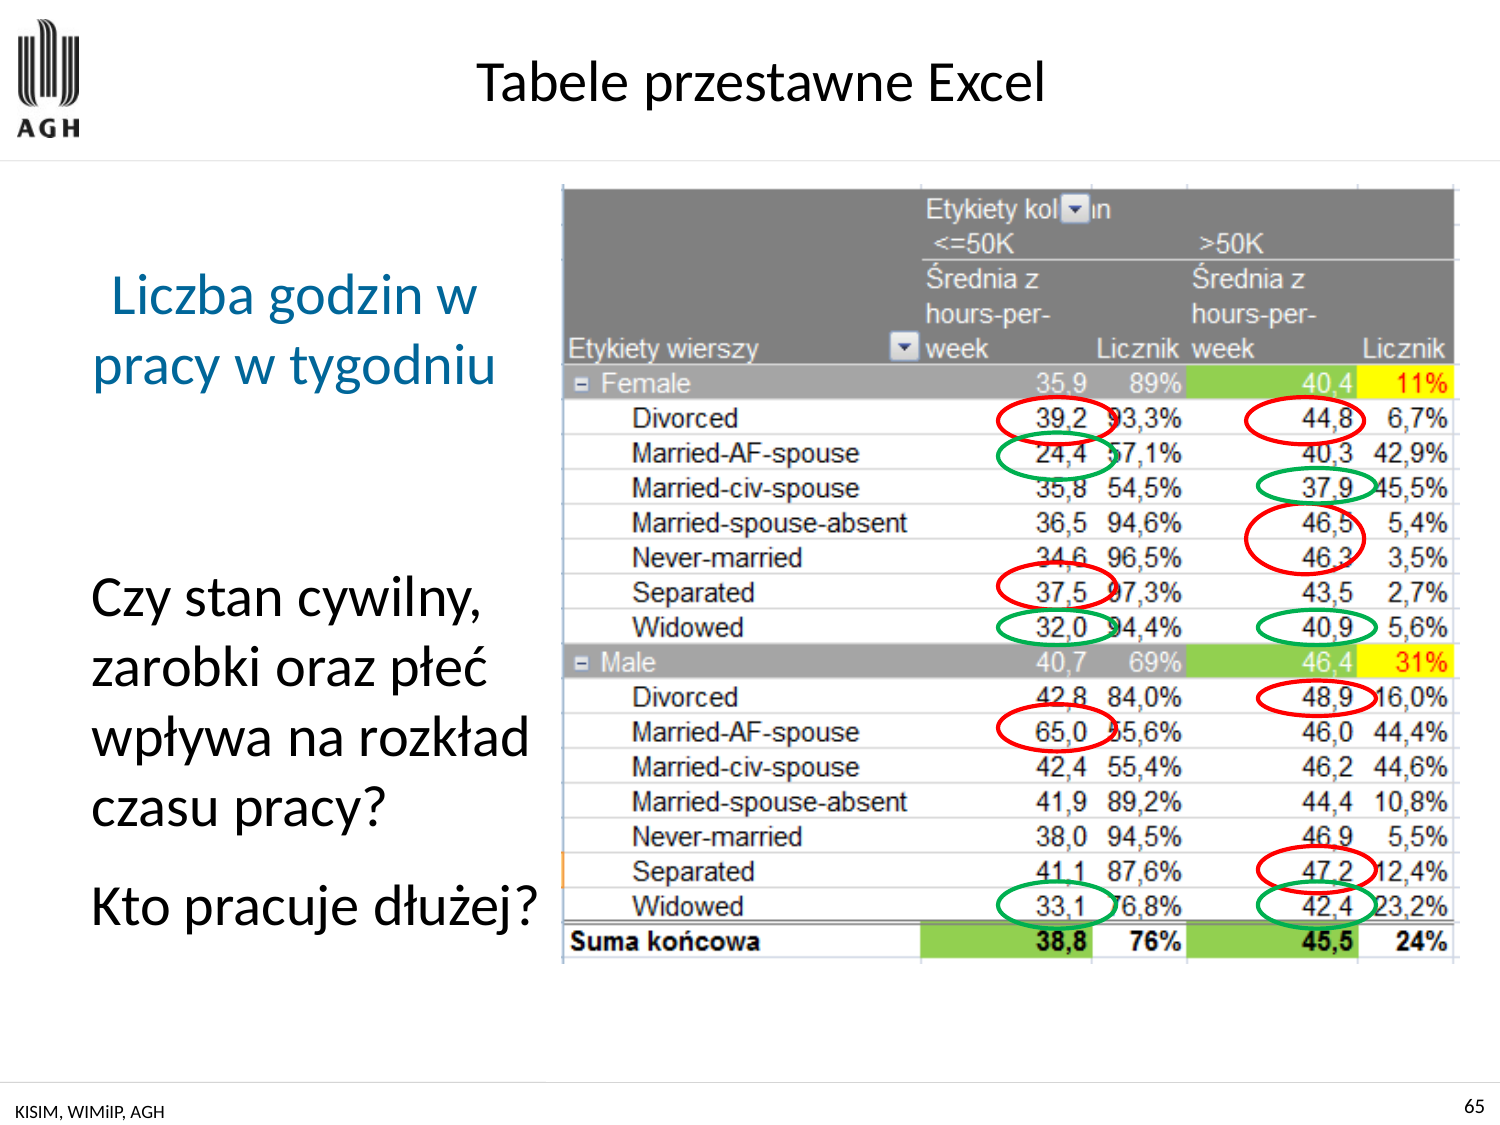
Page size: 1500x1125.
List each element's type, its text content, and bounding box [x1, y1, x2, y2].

footer KISIM, WIMiIP, AGH [0, 1092, 476, 1125]
text_box Liczba godzin w pracy w tygodniu [64, 219, 526, 433]
picture [17, 19, 79, 138]
picture [560, 184, 1461, 965]
title Tabele przestawne Excel [147, 30, 1377, 126]
list Czy stan cywilny, zarobki oraz płeć wpływa na rozkład czasu pracy? Kto pracuje dłużej? [76, 550, 633, 1048]
